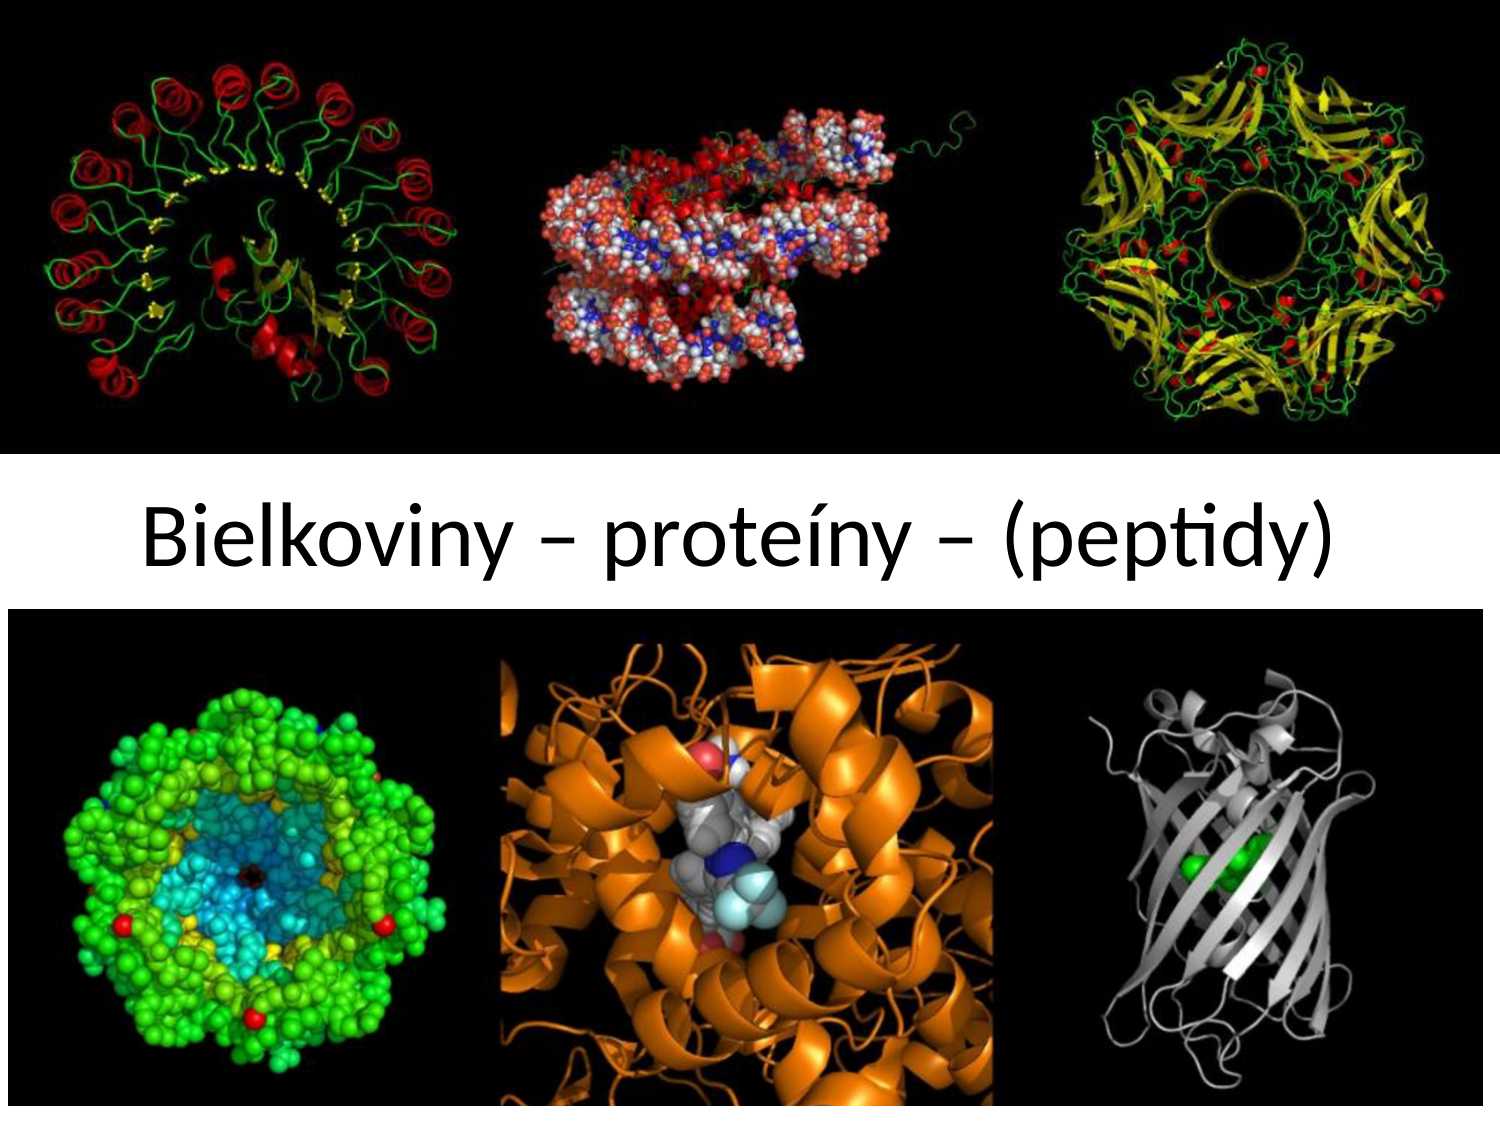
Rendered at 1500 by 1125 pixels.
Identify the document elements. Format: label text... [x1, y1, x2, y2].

picture [0, 0, 1500, 454]
title Bielkoviny – proteíny – (peptidy) [112, 463, 1388, 608]
picture [8, 609, 1483, 1107]
